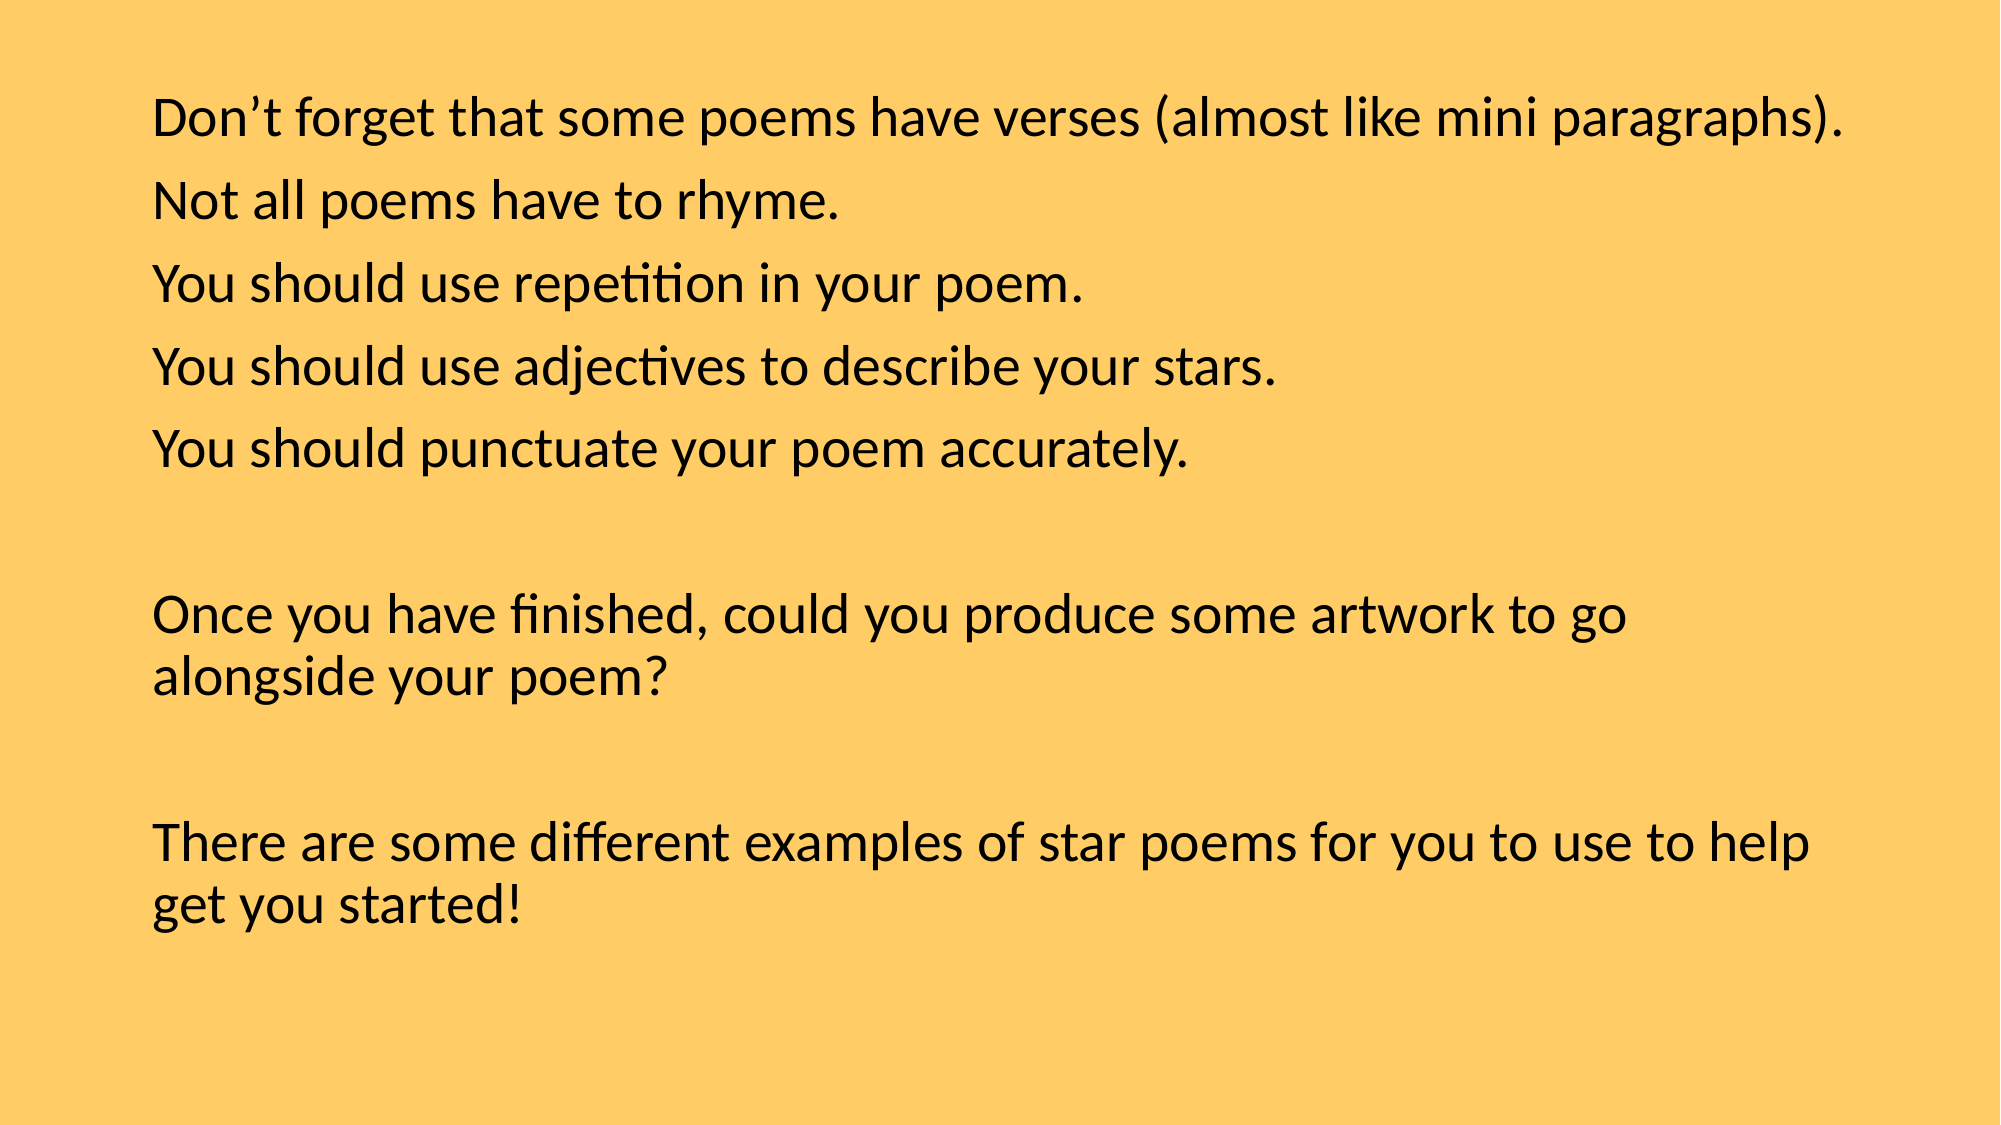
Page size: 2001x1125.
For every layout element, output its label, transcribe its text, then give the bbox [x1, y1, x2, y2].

list Don’t forget that some poems have verses (almost like mini paragraphs). Not all poems have to rhyme. You should use repetition in your poem. You should use adjectives to describe your stars. You should punctuate your poem accurately. Once you have finished, could you produce some artwork to go alongside your poem? There are some different examples of star poems for you to use to help get you started! [137, 79, 1863, 1014]
